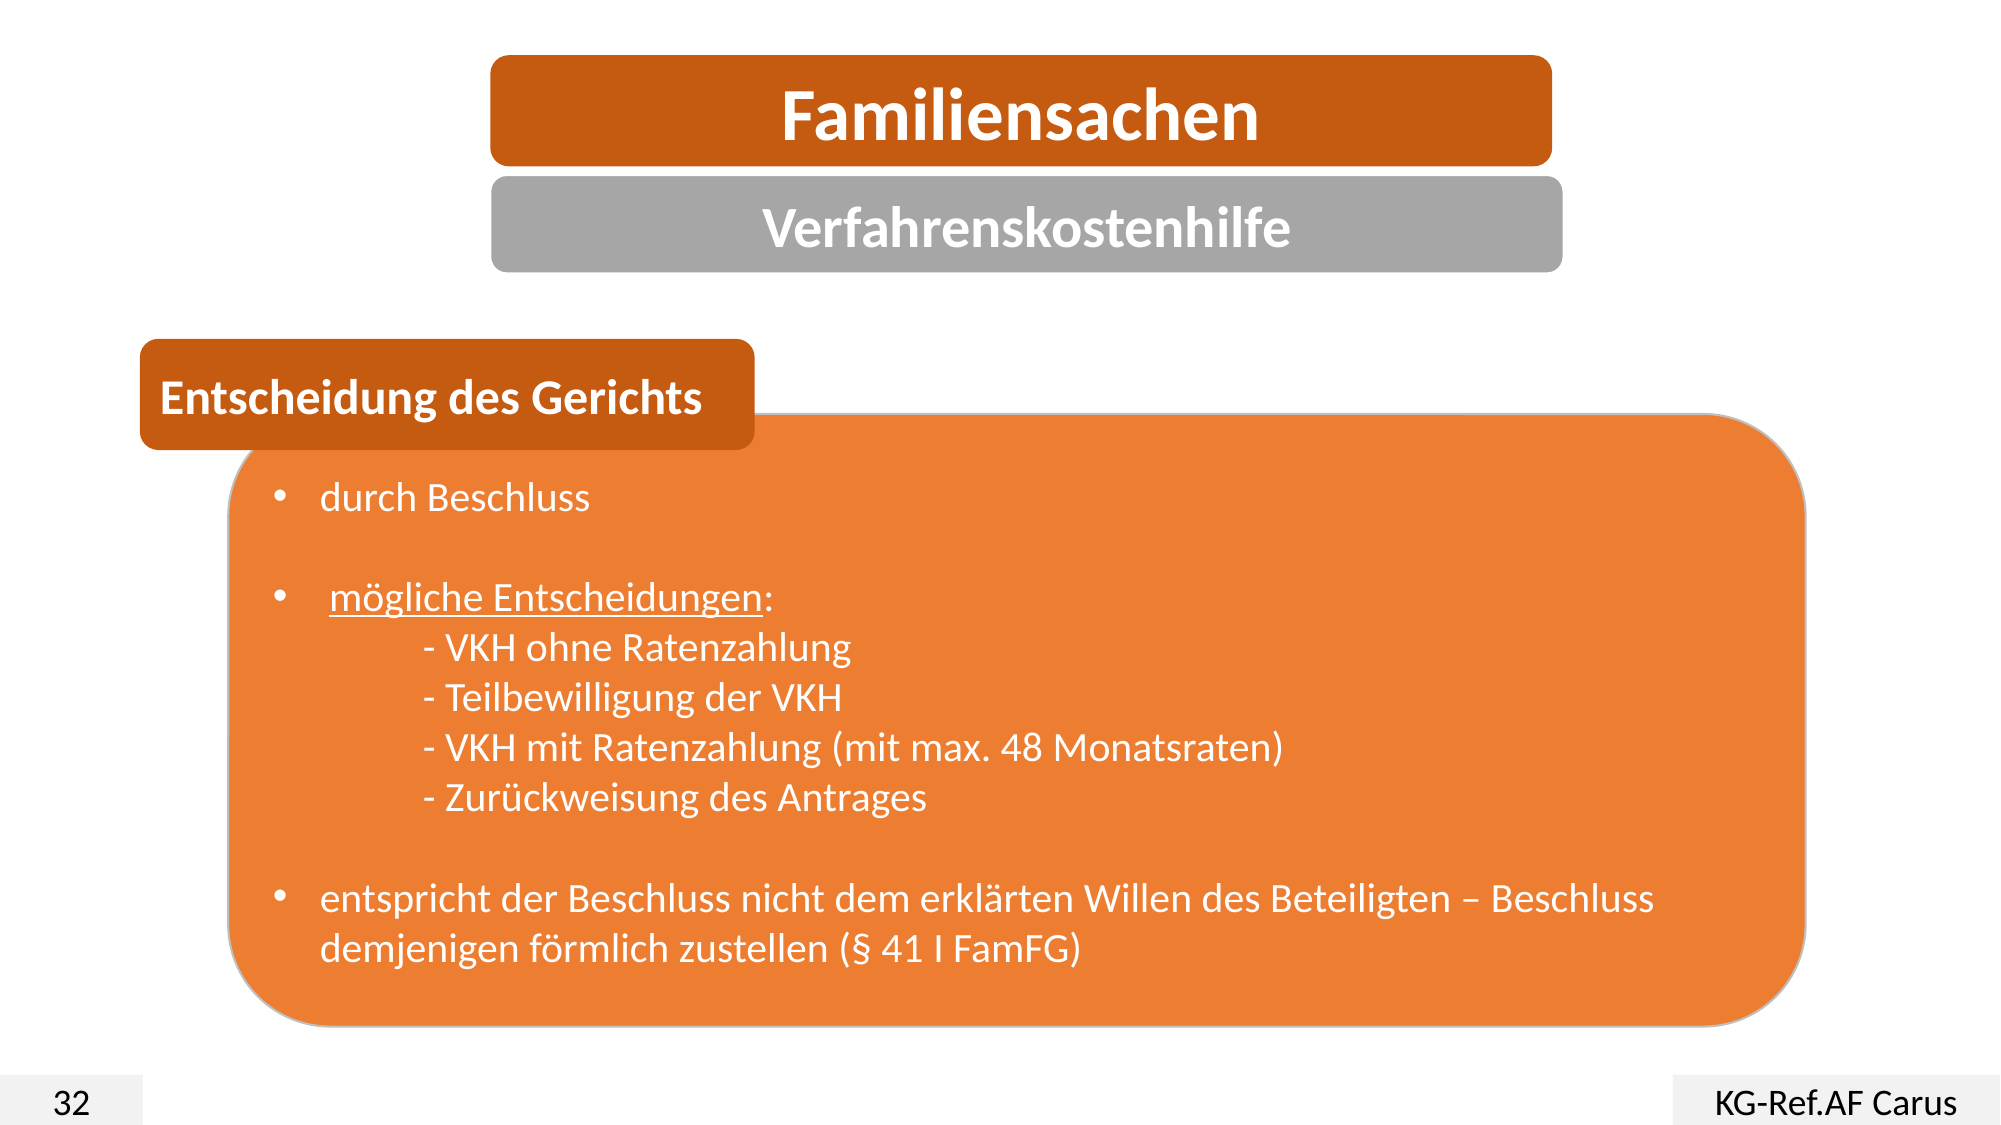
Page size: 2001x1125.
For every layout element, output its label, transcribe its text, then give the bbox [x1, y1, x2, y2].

text_box KG-Ref.AF Carus [1672, 1074, 2000, 1125]
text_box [139, 338, 1806, 1027]
text_box Familiensachen [489, 54, 1554, 168]
text_box Verfahrenskostenhilfe [489, 173, 1565, 275]
text_box 32 [0, 1074, 144, 1125]
